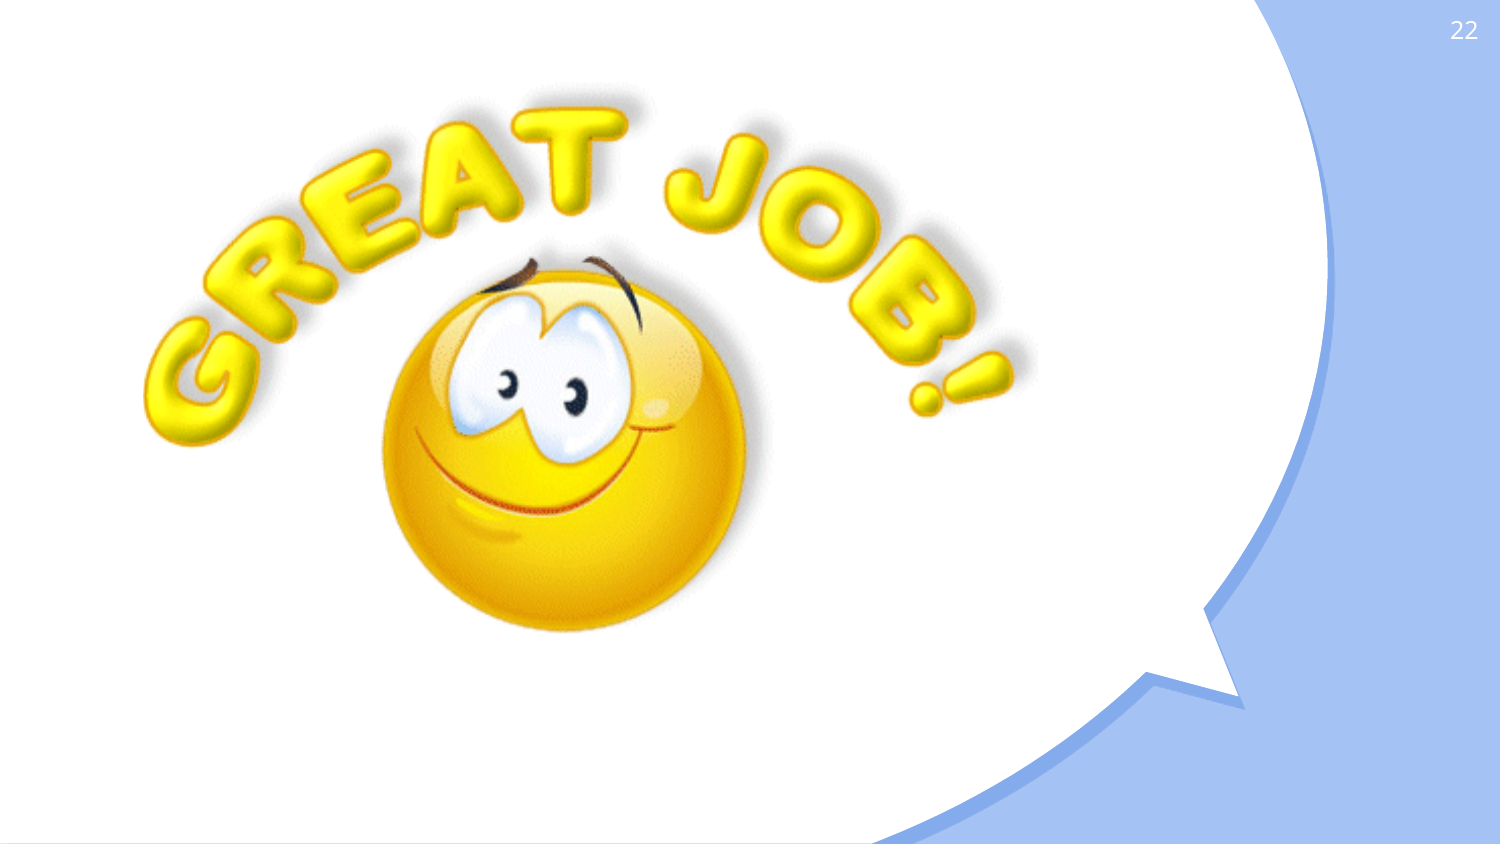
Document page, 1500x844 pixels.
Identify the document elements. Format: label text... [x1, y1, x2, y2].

slide_number 22 [1403, 0, 1494, 65]
picture [143, 81, 1038, 693]
